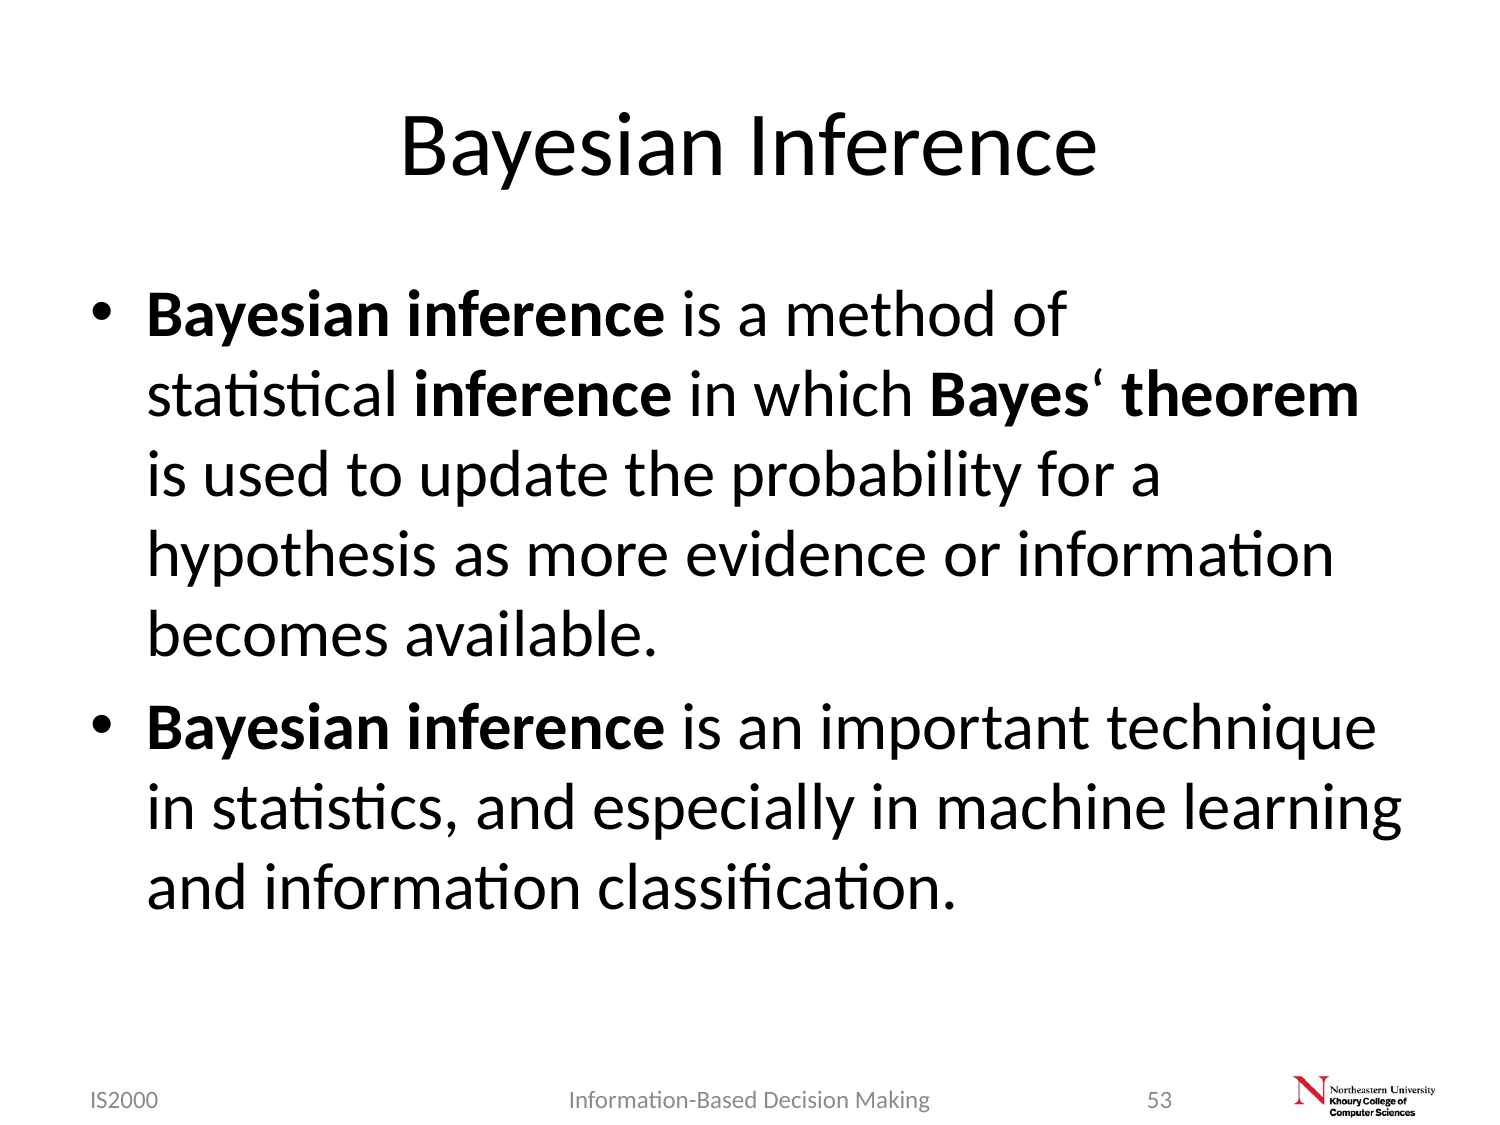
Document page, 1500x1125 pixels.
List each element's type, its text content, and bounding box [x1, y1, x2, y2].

picture [1290, 1074, 1437, 1119]
footer Information-Based Decision Making [460, 1074, 1040, 1122]
title Bayesian Inference [75, 45, 1425, 233]
list Bayesian inference is a method of statistical inference in which Bayes‘ theorem is used to update the probability for a hypothesis as more evidence or information becomes available. Bayesian inference is an important technique in statistics, and especially in machine learning and information classification. [75, 262, 1425, 1005]
slide_number 53 [1074, 1074, 1188, 1122]
slide_number IS2000 [75, 1074, 425, 1122]
